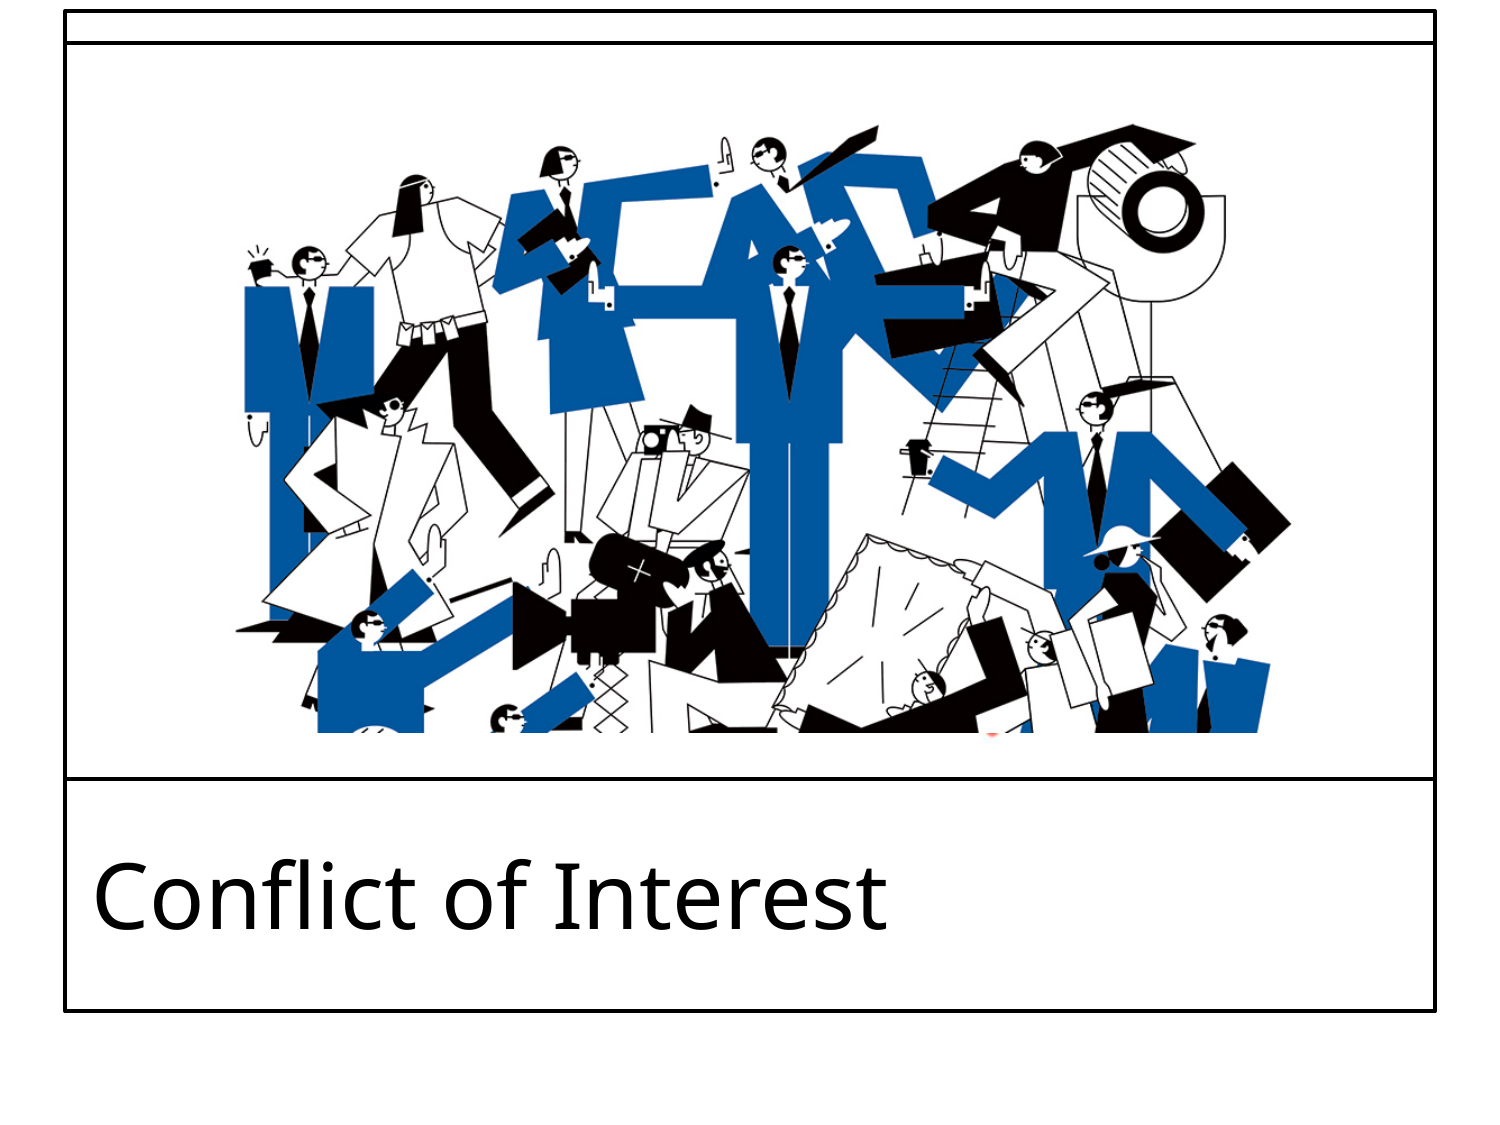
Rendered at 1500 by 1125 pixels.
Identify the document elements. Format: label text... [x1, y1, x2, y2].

picture [194, 101, 1411, 747]
title Conflict of Interest [76, 798, 1427, 987]
